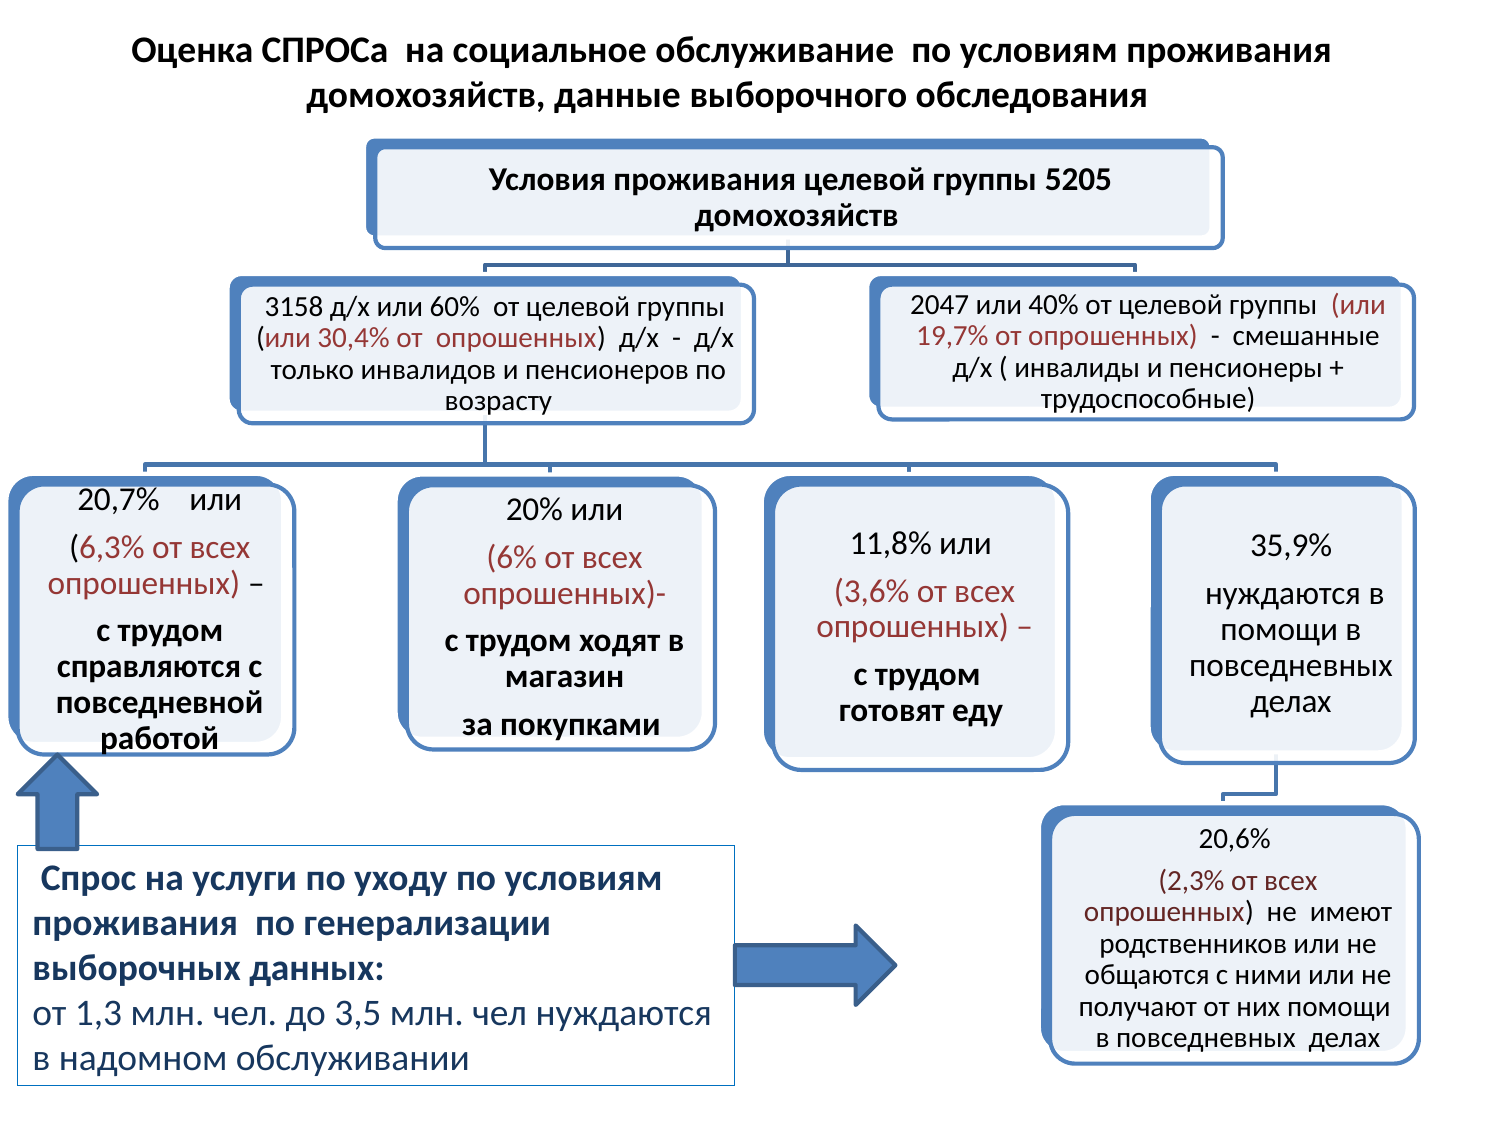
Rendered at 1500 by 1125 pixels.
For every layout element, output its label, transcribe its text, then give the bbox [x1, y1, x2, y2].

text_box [5, 123, 1436, 1095]
text_box Оценка СПРОСа на социальное обслуживание по условиям проживания домохозяйств, данные выборочного обследования [32, 17, 1424, 122]
